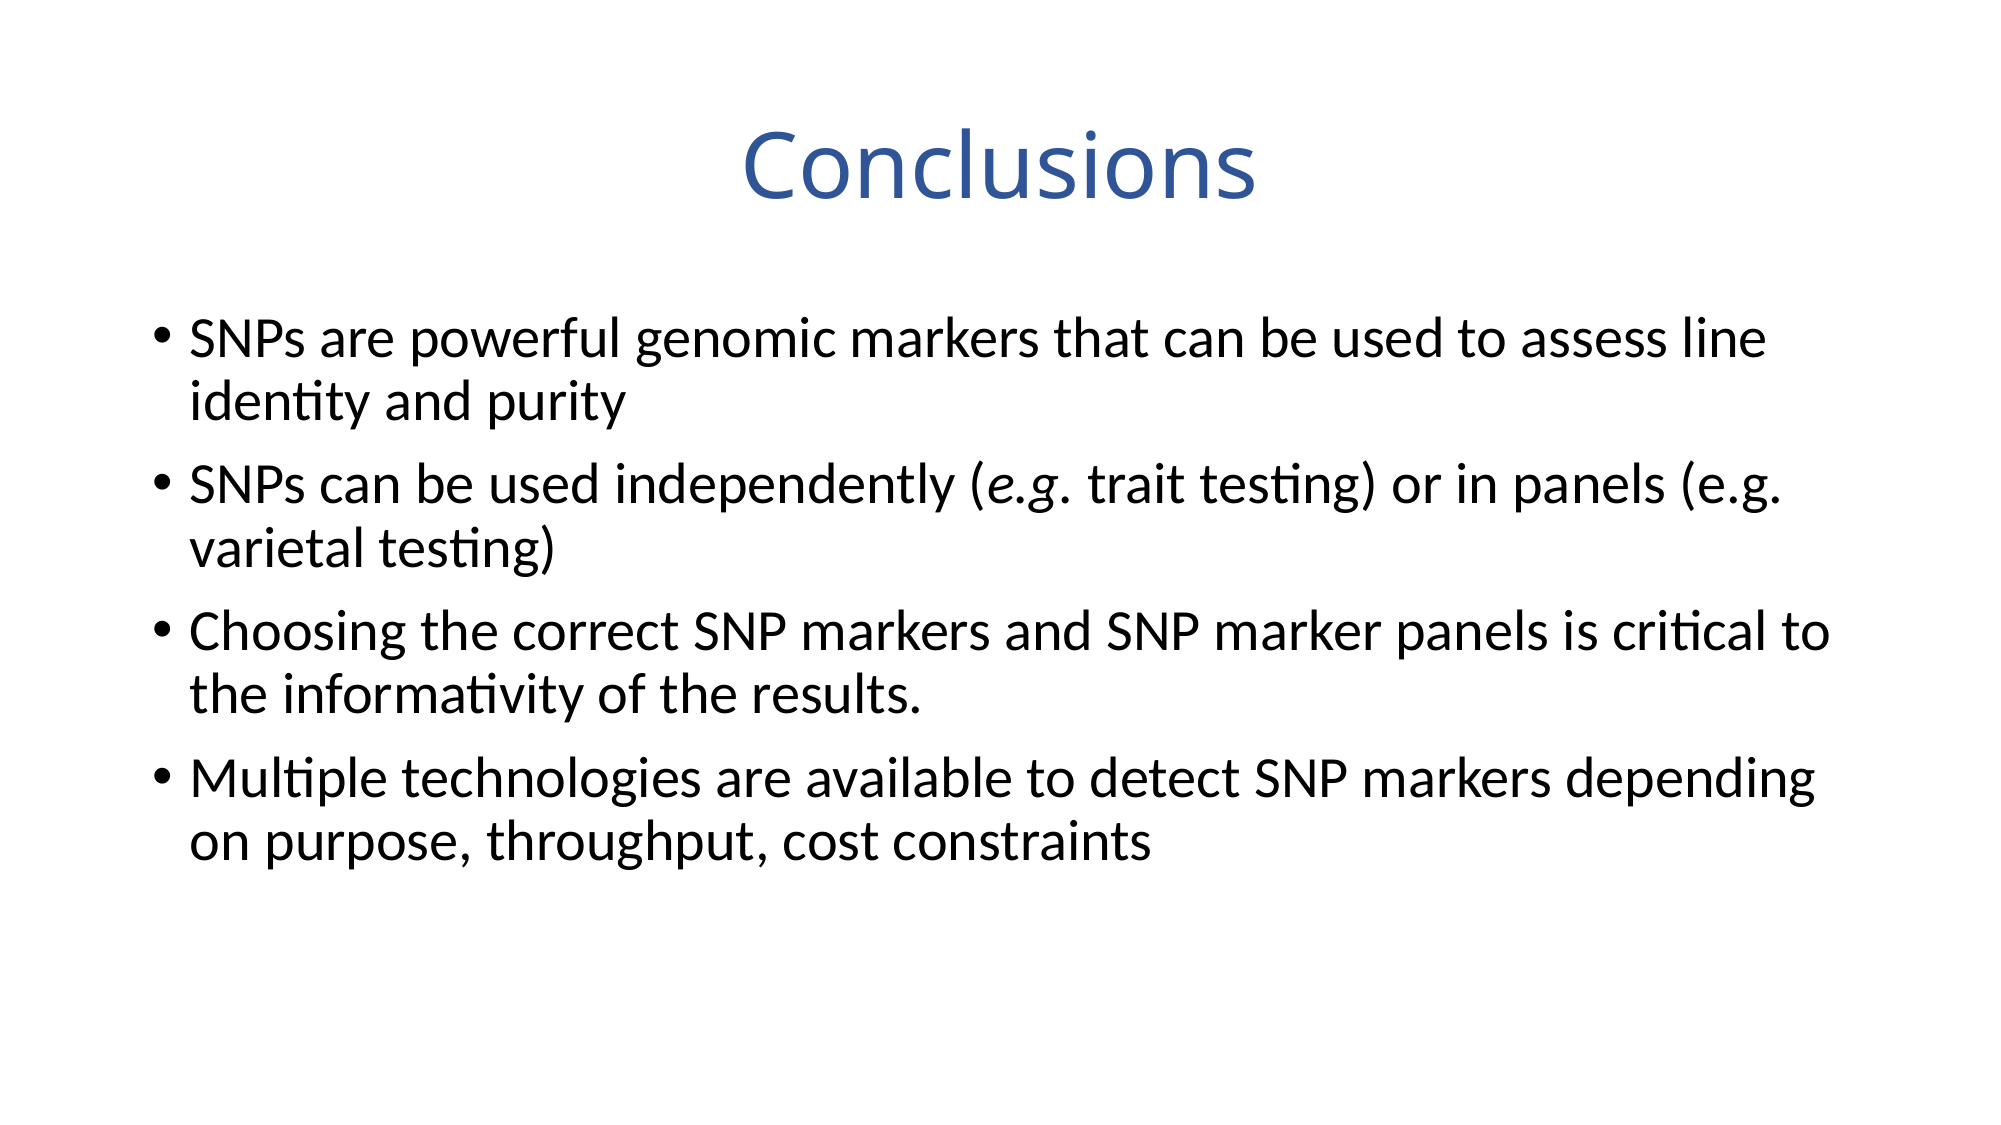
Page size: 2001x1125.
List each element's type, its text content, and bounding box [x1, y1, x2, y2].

title Conclusions [137, 59, 1863, 278]
list SNPs are powerful genomic markers that can be used to assess line identity and purity SNPs can be used independently (e.g. trait testing) or in panels (e.g. varietal testing) Choosing the correct SNP markers and SNP marker panels is critical to the informativity of the results. Multiple technologies are available to detect SNP markers depending on purpose, throughput, cost constraints [137, 299, 1863, 1014]
